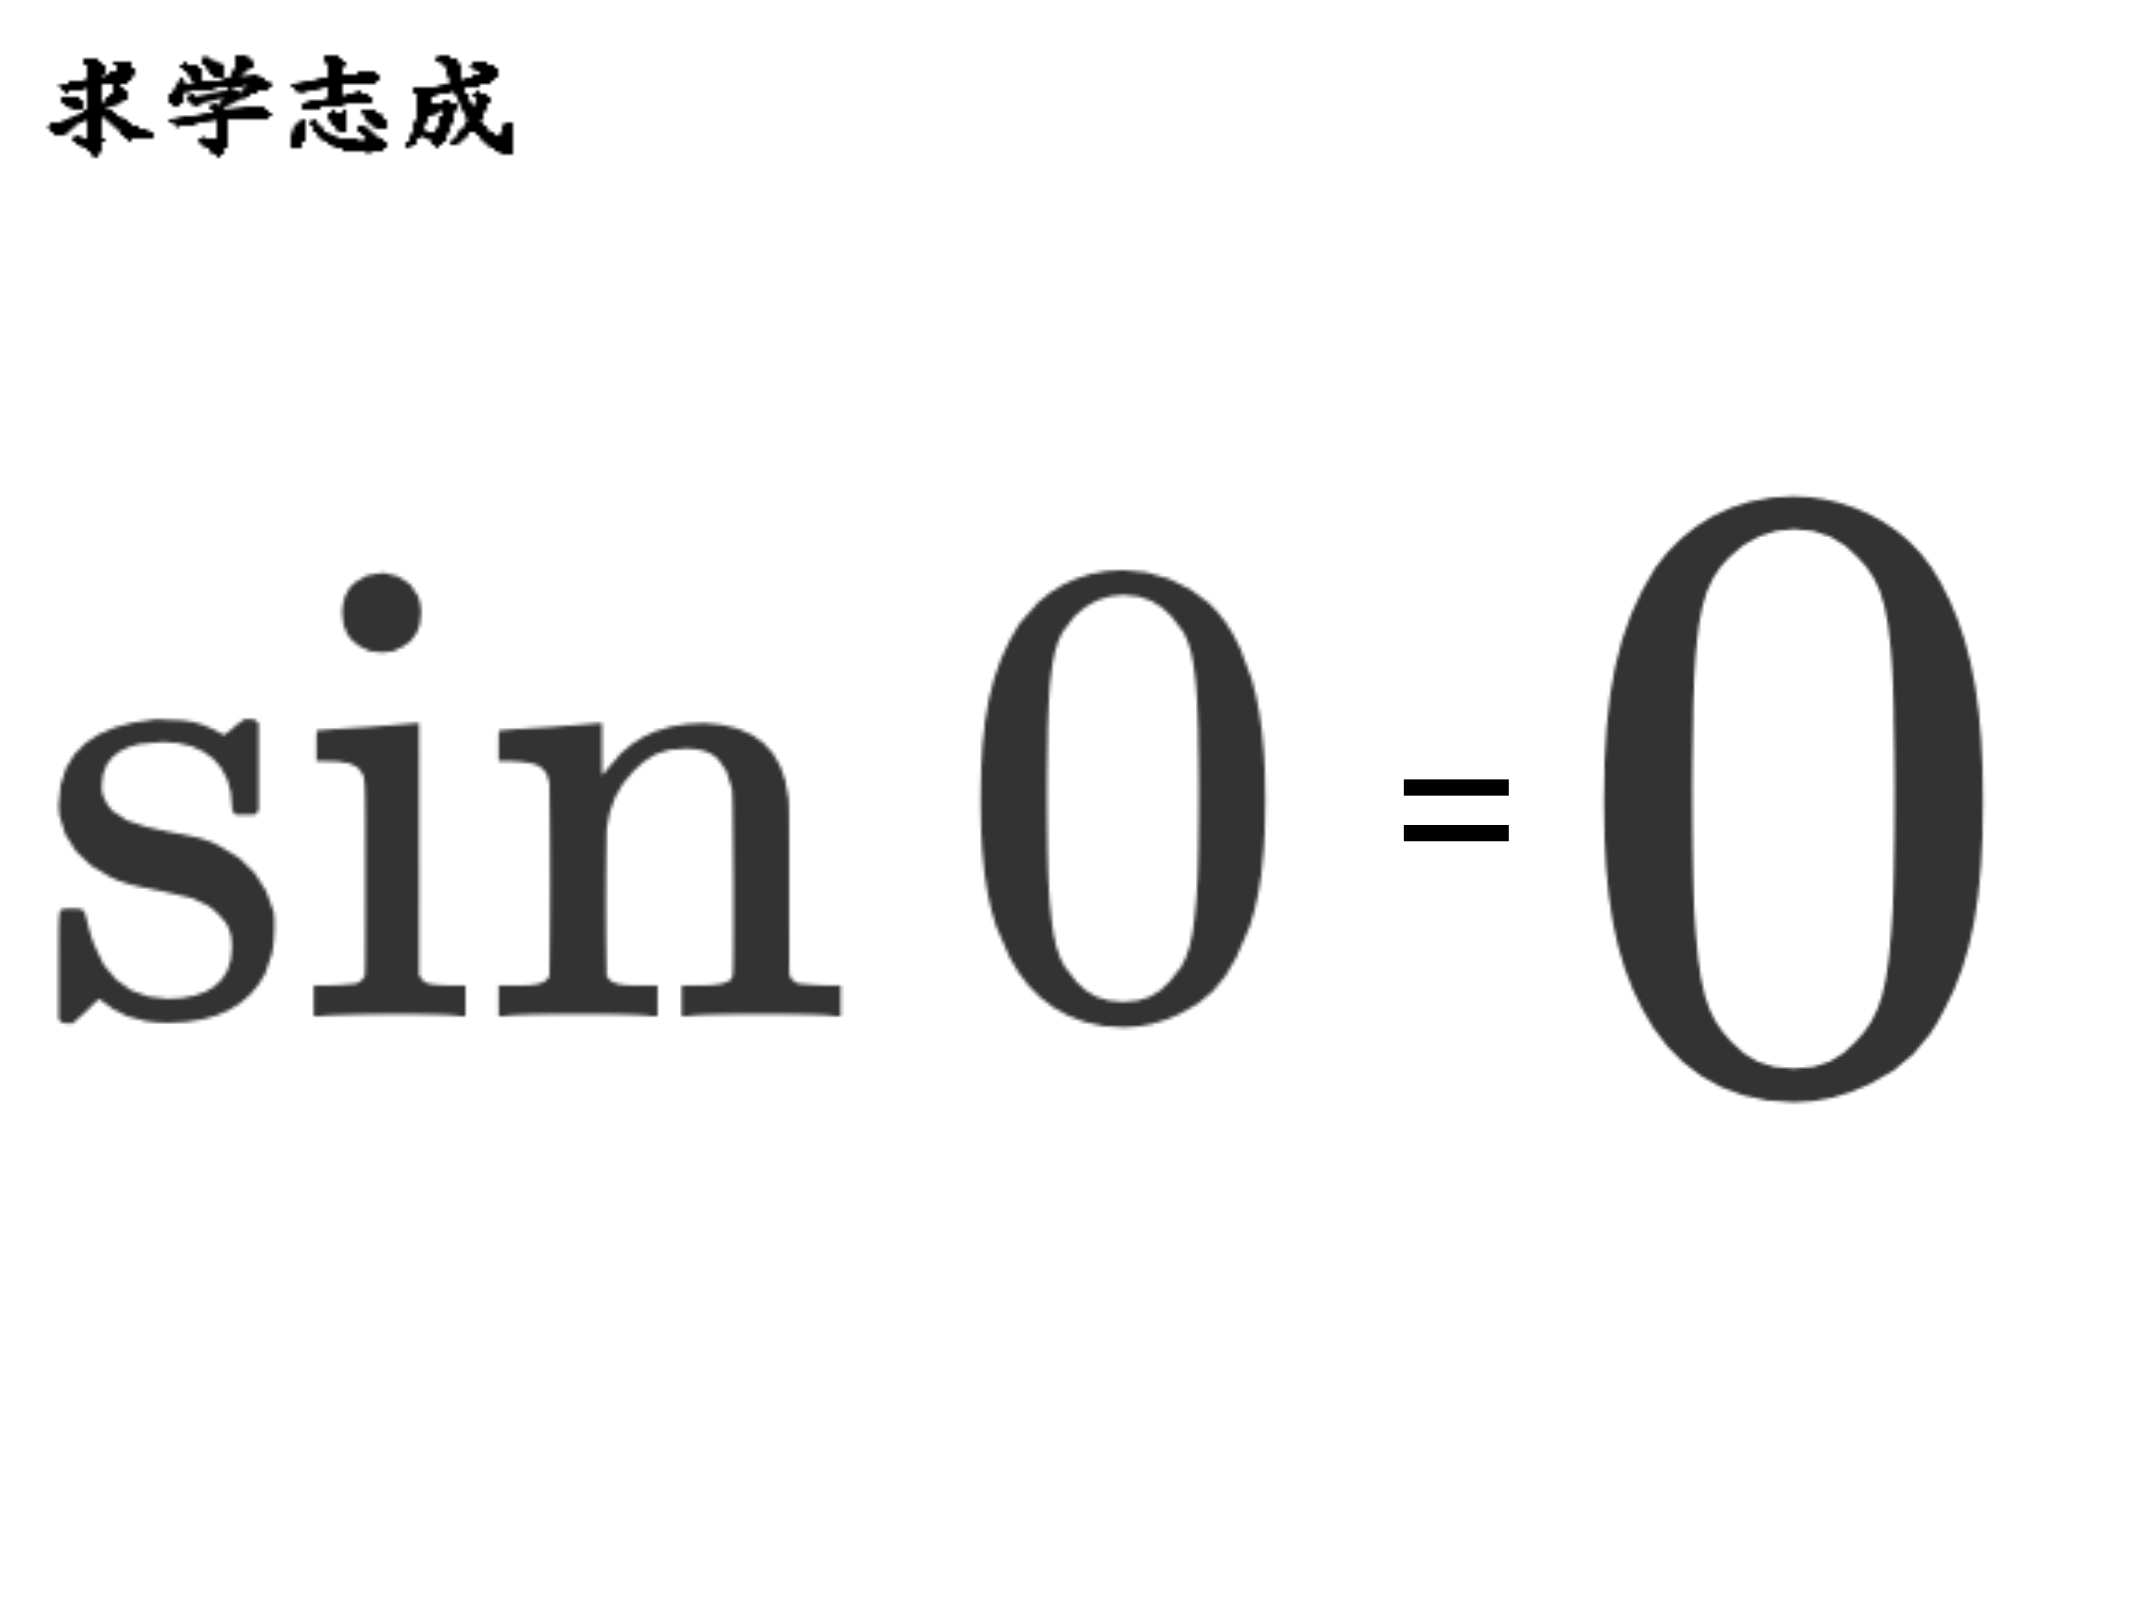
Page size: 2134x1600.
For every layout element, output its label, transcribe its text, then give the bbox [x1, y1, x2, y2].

picture [17, 0, 544, 243]
picture [1564, 433, 2028, 1167]
text_box = [1403, 654, 1531, 946]
picture [0, 521, 1394, 1079]
